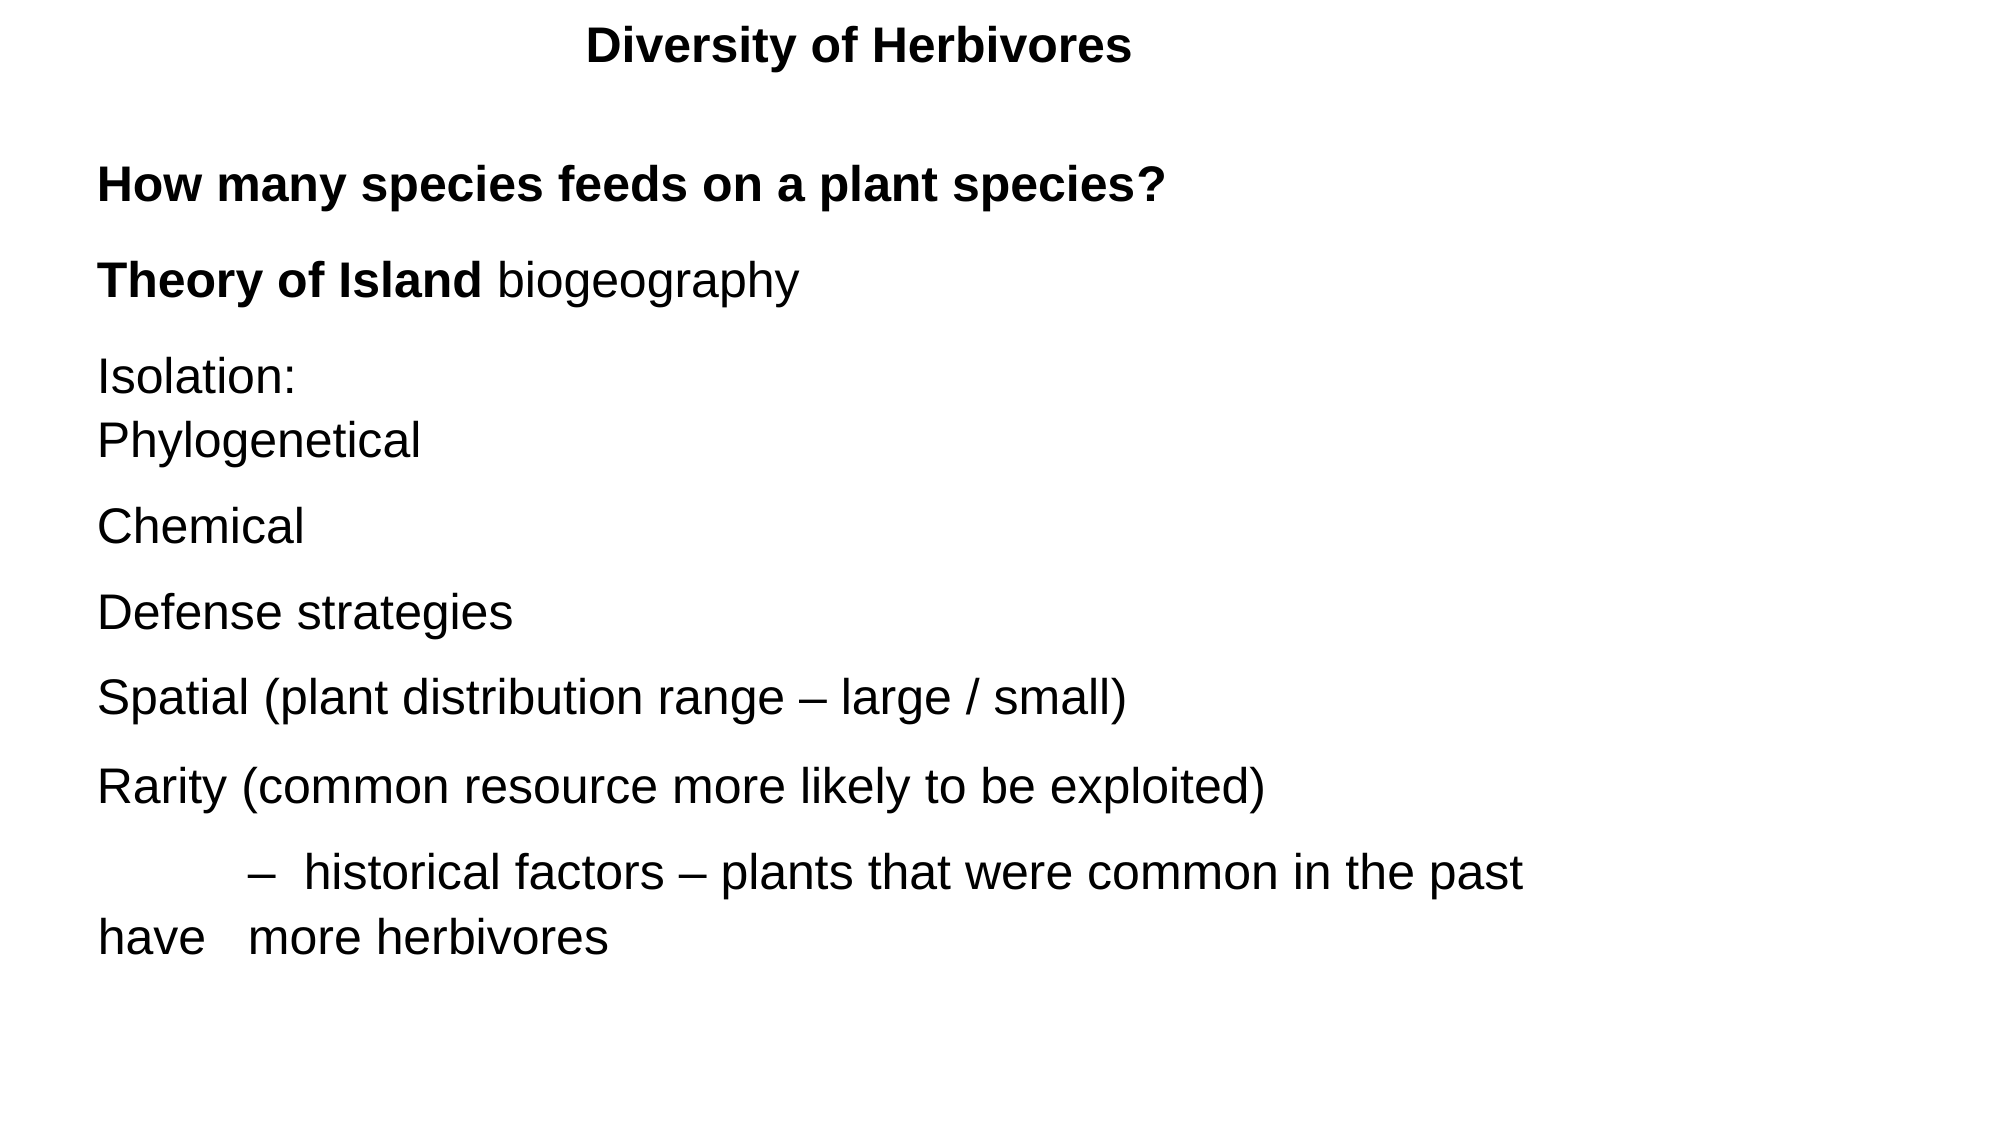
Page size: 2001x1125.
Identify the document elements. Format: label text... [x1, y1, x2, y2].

text_box Diversity of Herbivores How many species feeds on a plant species? Theory of Island biogeography Isolation: Phylogenetical Chemical Defense strategies Spatial (plant distribution range – large / small) Rarity (common resource more likely to be exploited) – historical factors – plants that were common in the past have more herbivores [57, 0, 1817, 972]
